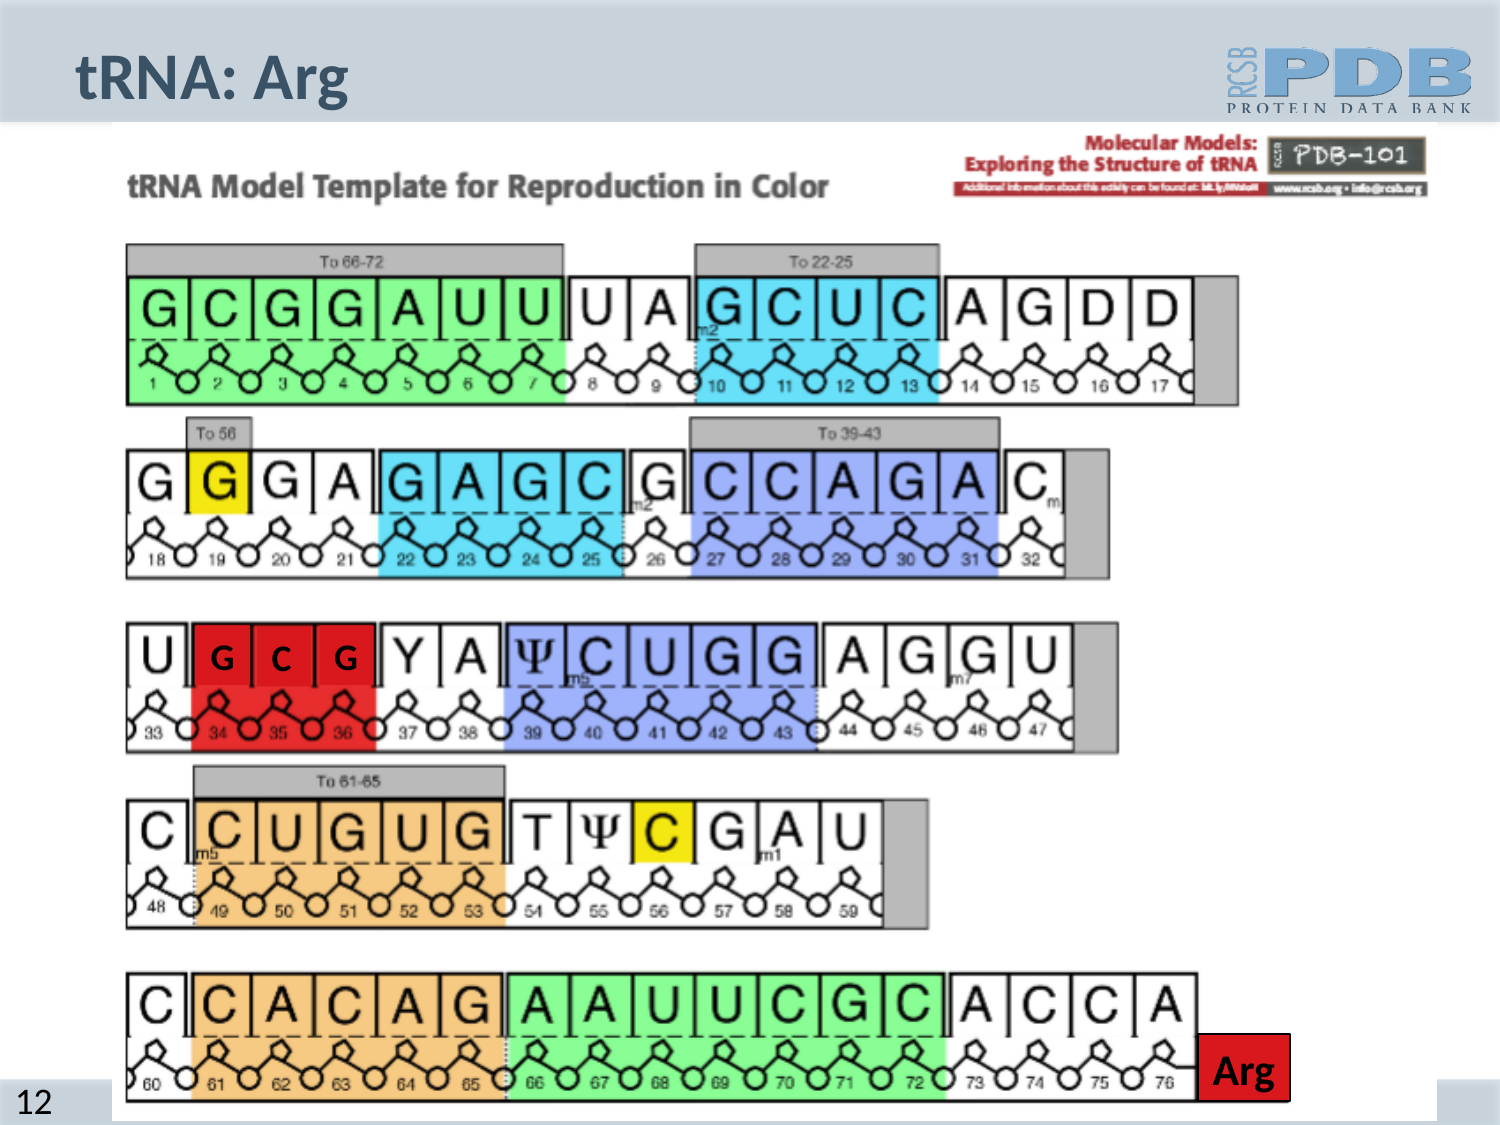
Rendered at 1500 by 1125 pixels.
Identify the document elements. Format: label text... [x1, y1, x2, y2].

title tRNA: Arg [60, 24, 1400, 122]
text_box 12 [0, 1069, 109, 1125]
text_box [112, 122, 1437, 1121]
